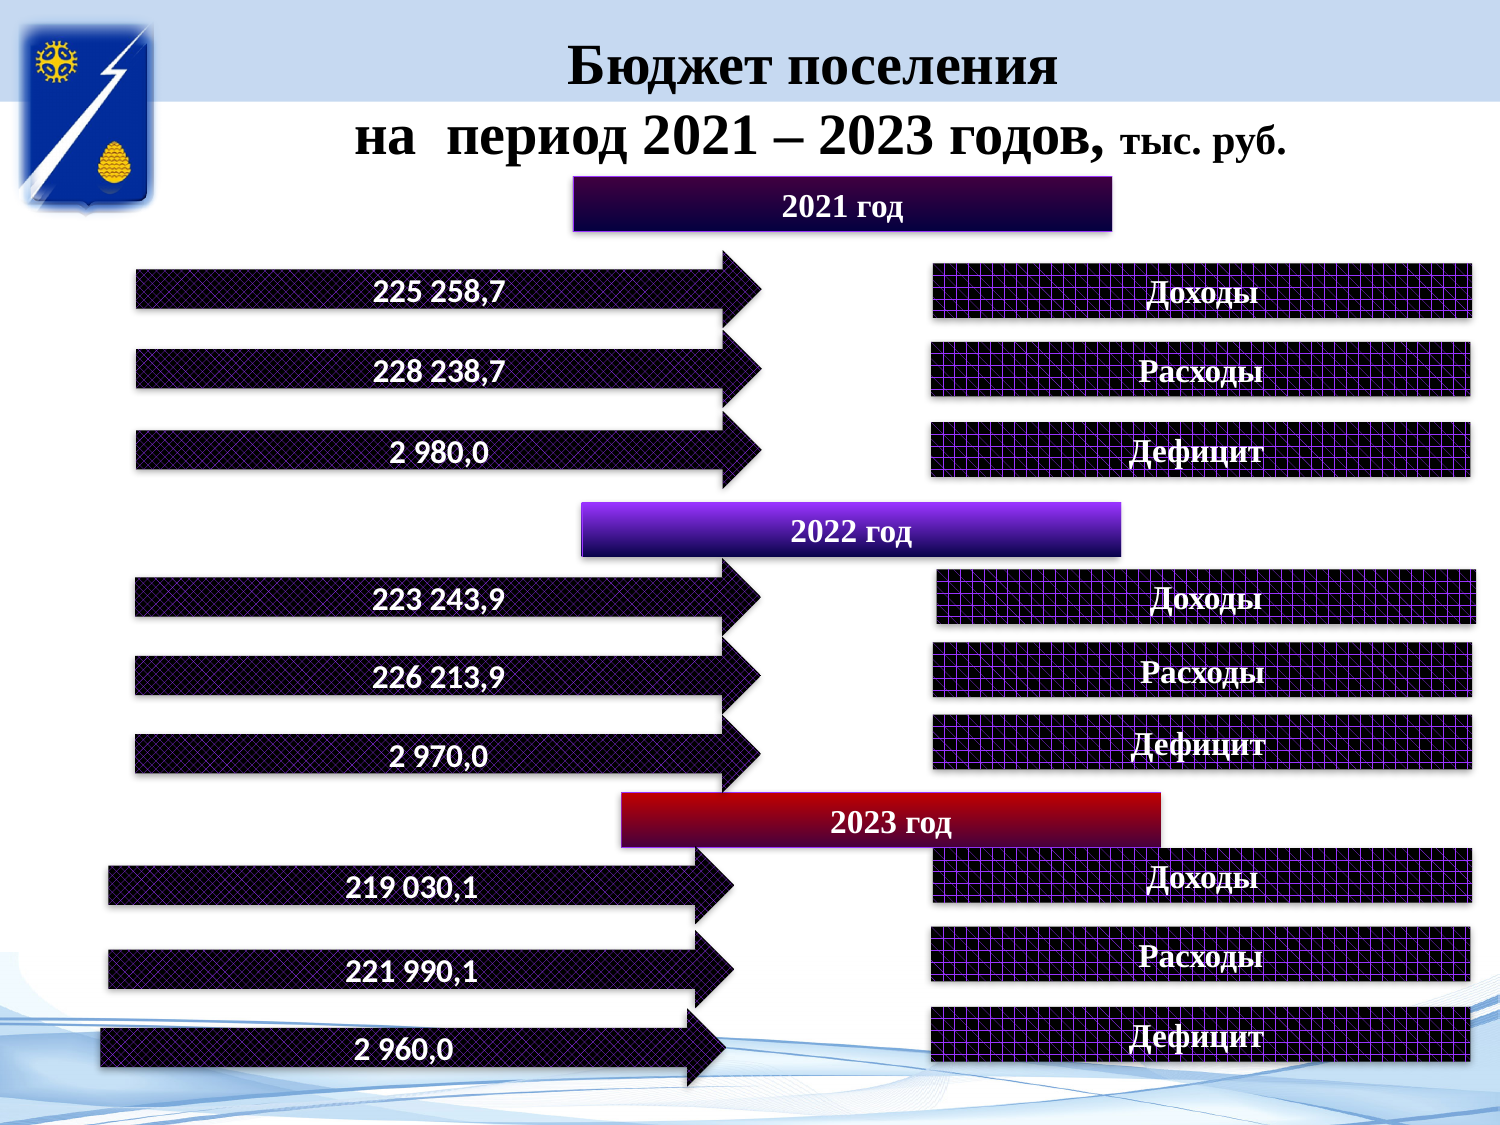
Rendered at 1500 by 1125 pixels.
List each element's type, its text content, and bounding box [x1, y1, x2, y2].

picture [17, 30, 160, 219]
text_box 221 990,1 [108, 929, 735, 1009]
text_box 2022 год [581, 502, 1122, 557]
text_box Дефицит [932, 714, 1473, 770]
text_box Расходы [931, 341, 1471, 397]
text_box 225 258,7 [135, 249, 762, 329]
text_box Дефицит [931, 422, 1471, 477]
text_box 228 238,7 [135, 329, 762, 408]
text_box Бюджет поселения на период 2021 – 2023 годов, тыс. руб. [171, 19, 1471, 174]
text_box Расходы [932, 642, 1473, 698]
text_box 2023 год [621, 792, 1161, 848]
text_box Дефицит [931, 1006, 1471, 1062]
text_box 219 030,1 [108, 845, 735, 925]
text_box 2021 год [572, 176, 1113, 232]
text_box 2 960,0 [100, 1008, 727, 1087]
picture [0, 952, 1500, 1125]
text_box Расходы [931, 926, 1471, 982]
text_box Доходы [932, 848, 1473, 903]
text_box 2 980,0 [135, 410, 762, 490]
text_box 2 970,0 [135, 714, 762, 794]
text_box Доходы [936, 569, 1477, 624]
text_box 226 213,9 [135, 636, 762, 714]
text_box Доходы [932, 263, 1473, 318]
text_box 223 243,9 [135, 557, 762, 636]
